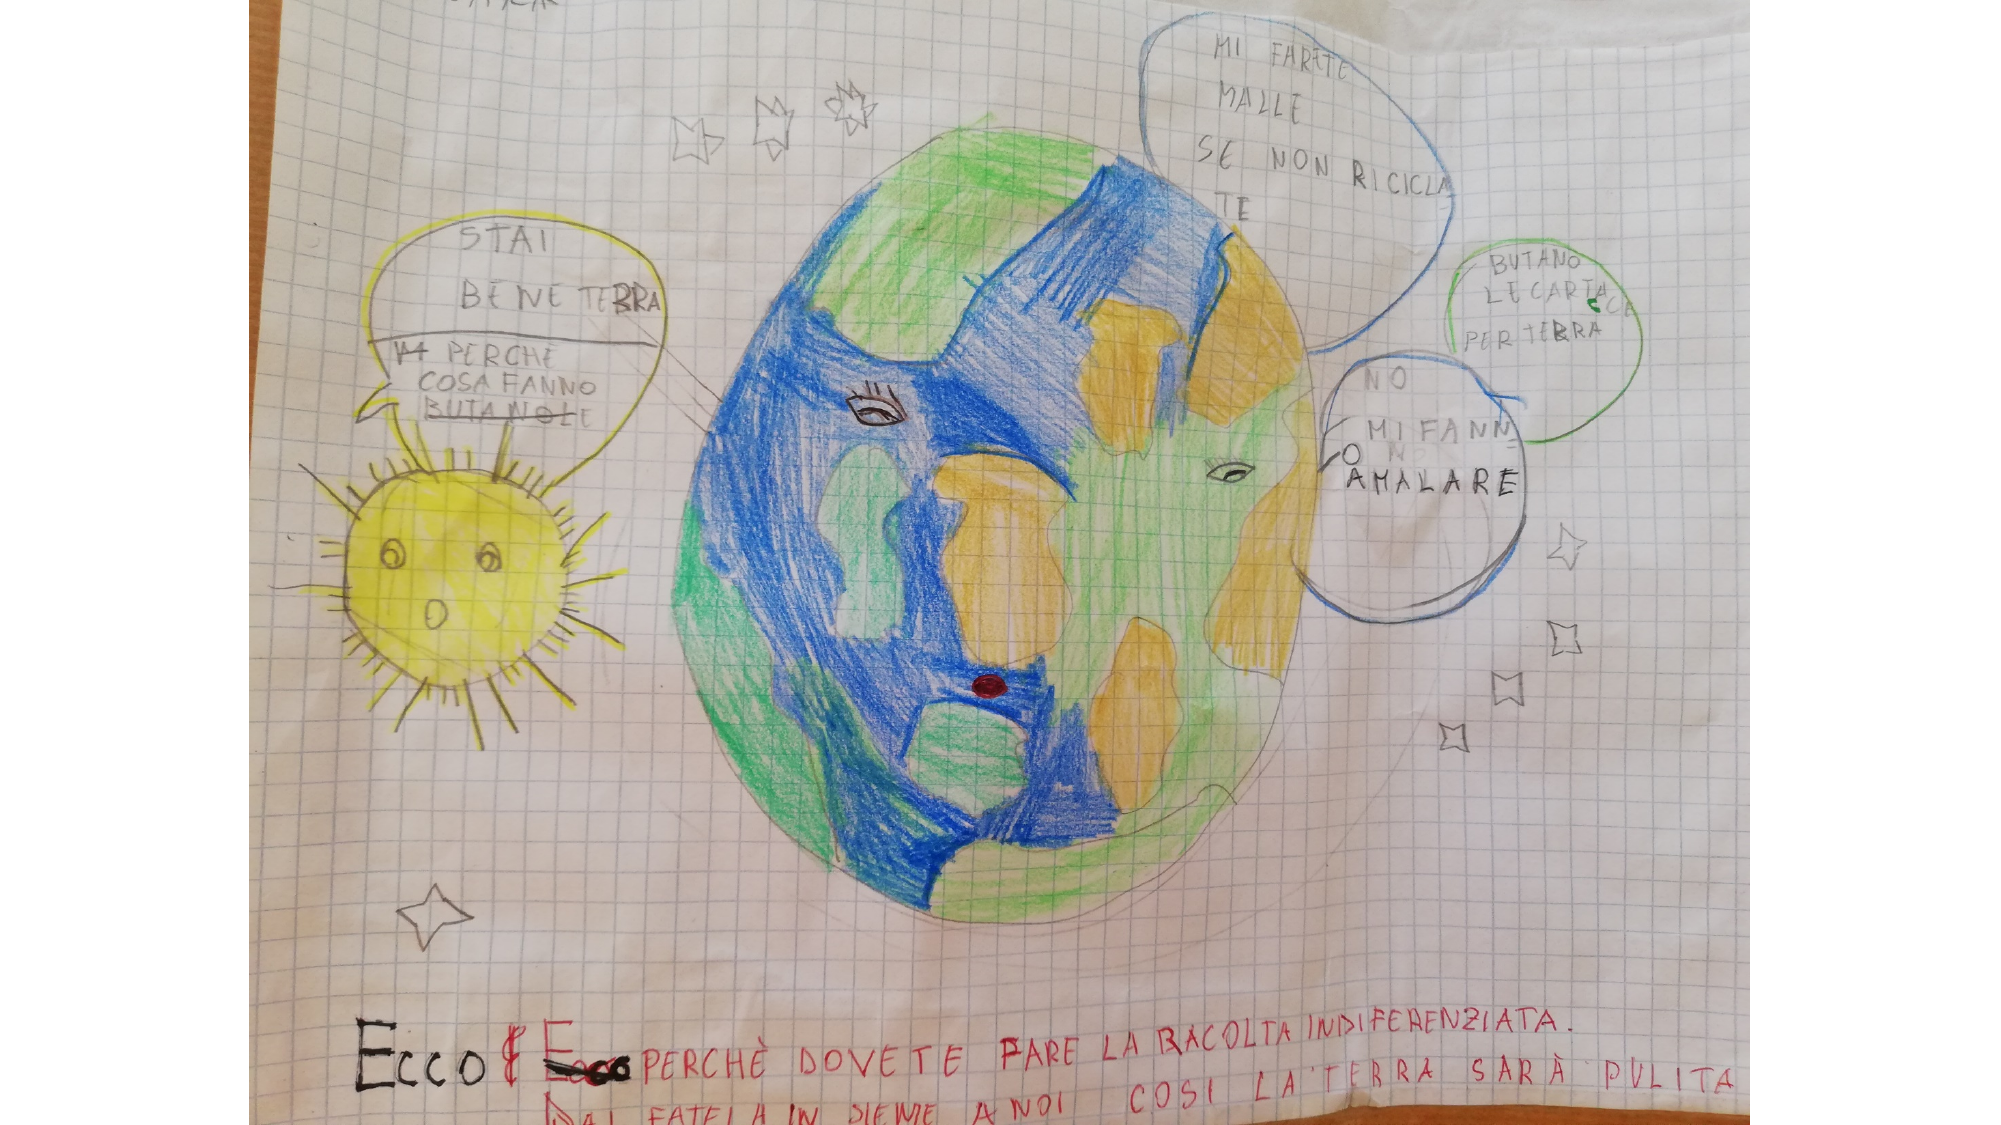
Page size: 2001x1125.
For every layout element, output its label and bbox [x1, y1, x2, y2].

picture [249, 0, 1750, 1125]
